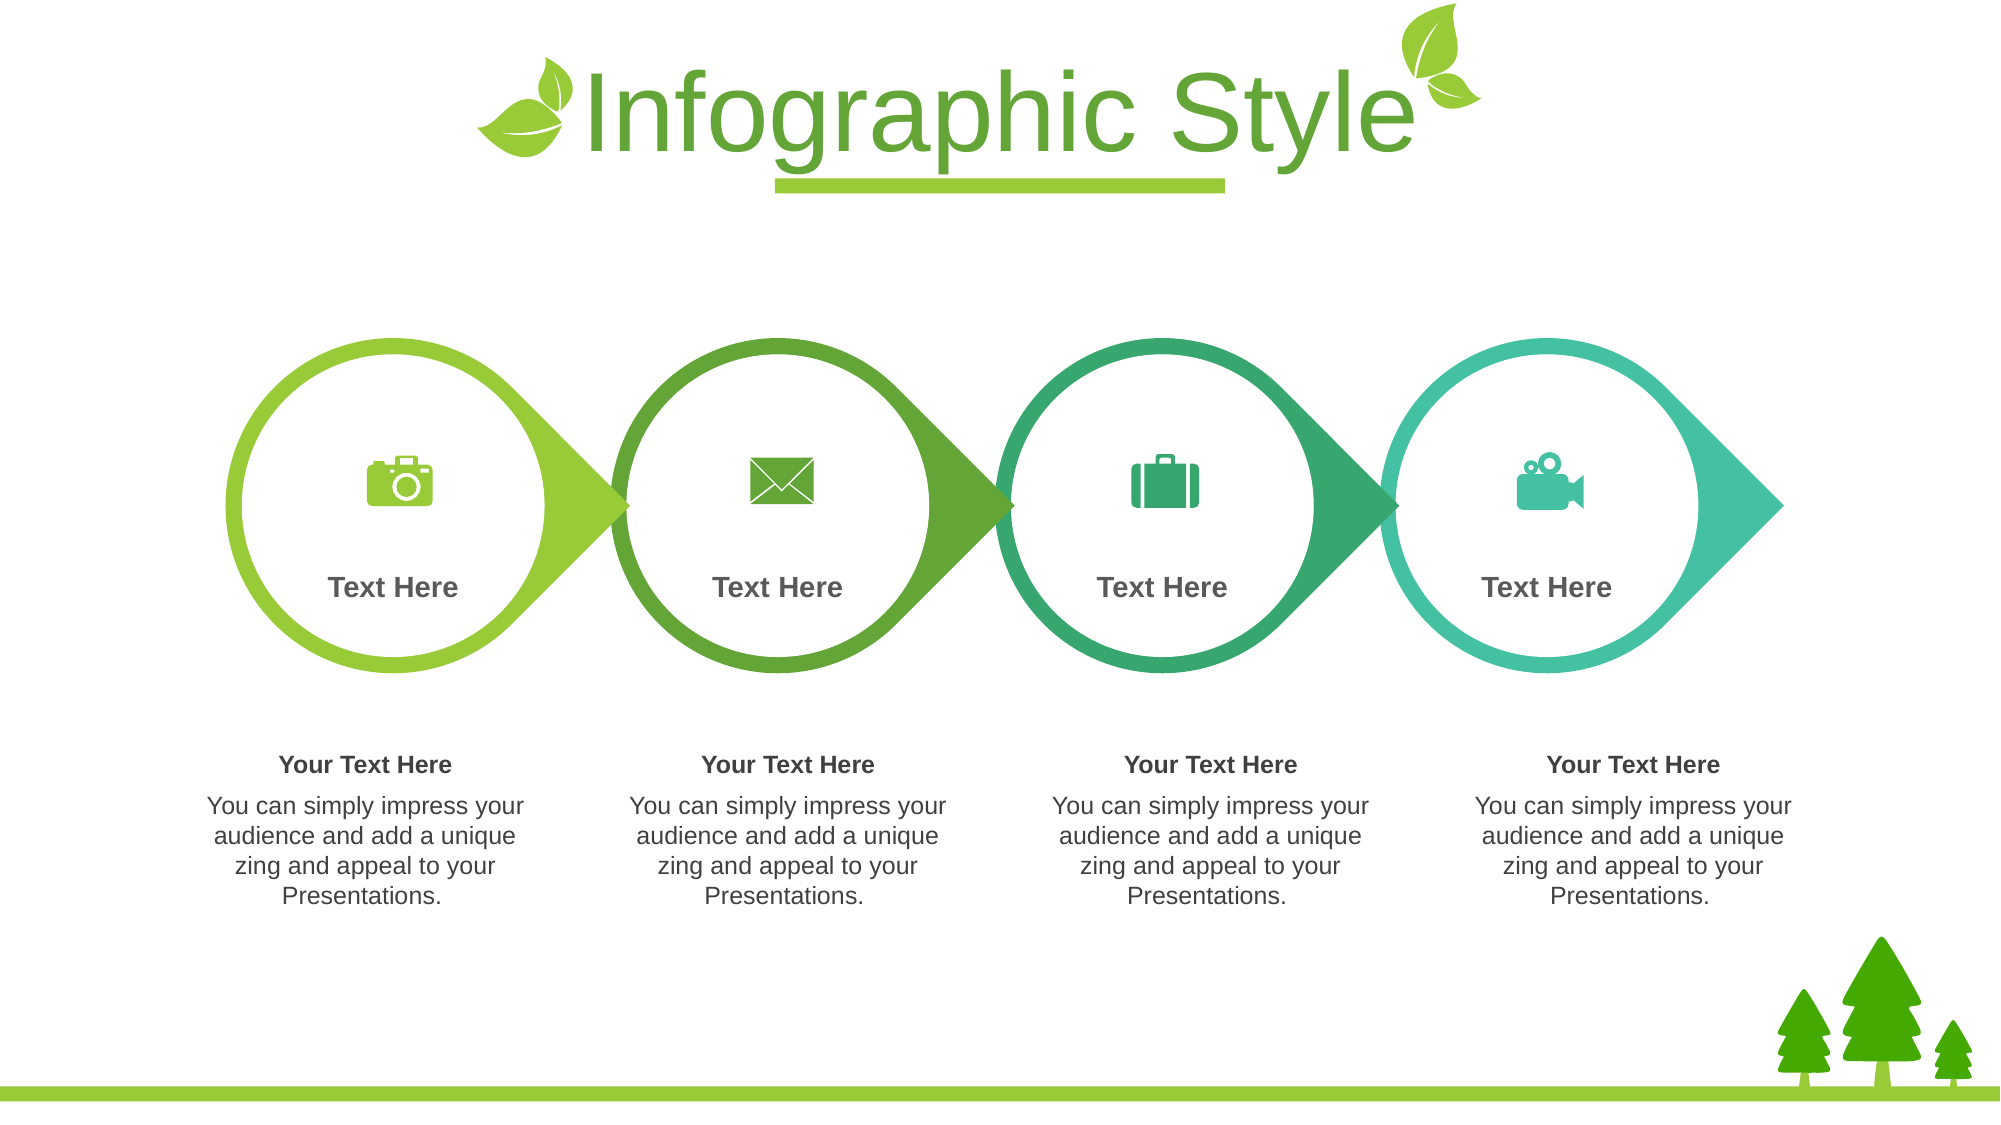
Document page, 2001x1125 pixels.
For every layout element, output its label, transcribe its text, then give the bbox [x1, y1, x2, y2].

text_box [994, 338, 1330, 674]
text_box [608, 740, 969, 919]
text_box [610, 338, 946, 674]
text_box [185, 740, 546, 919]
list Infographic Style [50, 55, 1950, 175]
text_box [1453, 740, 1814, 919]
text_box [225, 338, 561, 674]
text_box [1030, 740, 1391, 919]
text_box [1379, 338, 1715, 674]
